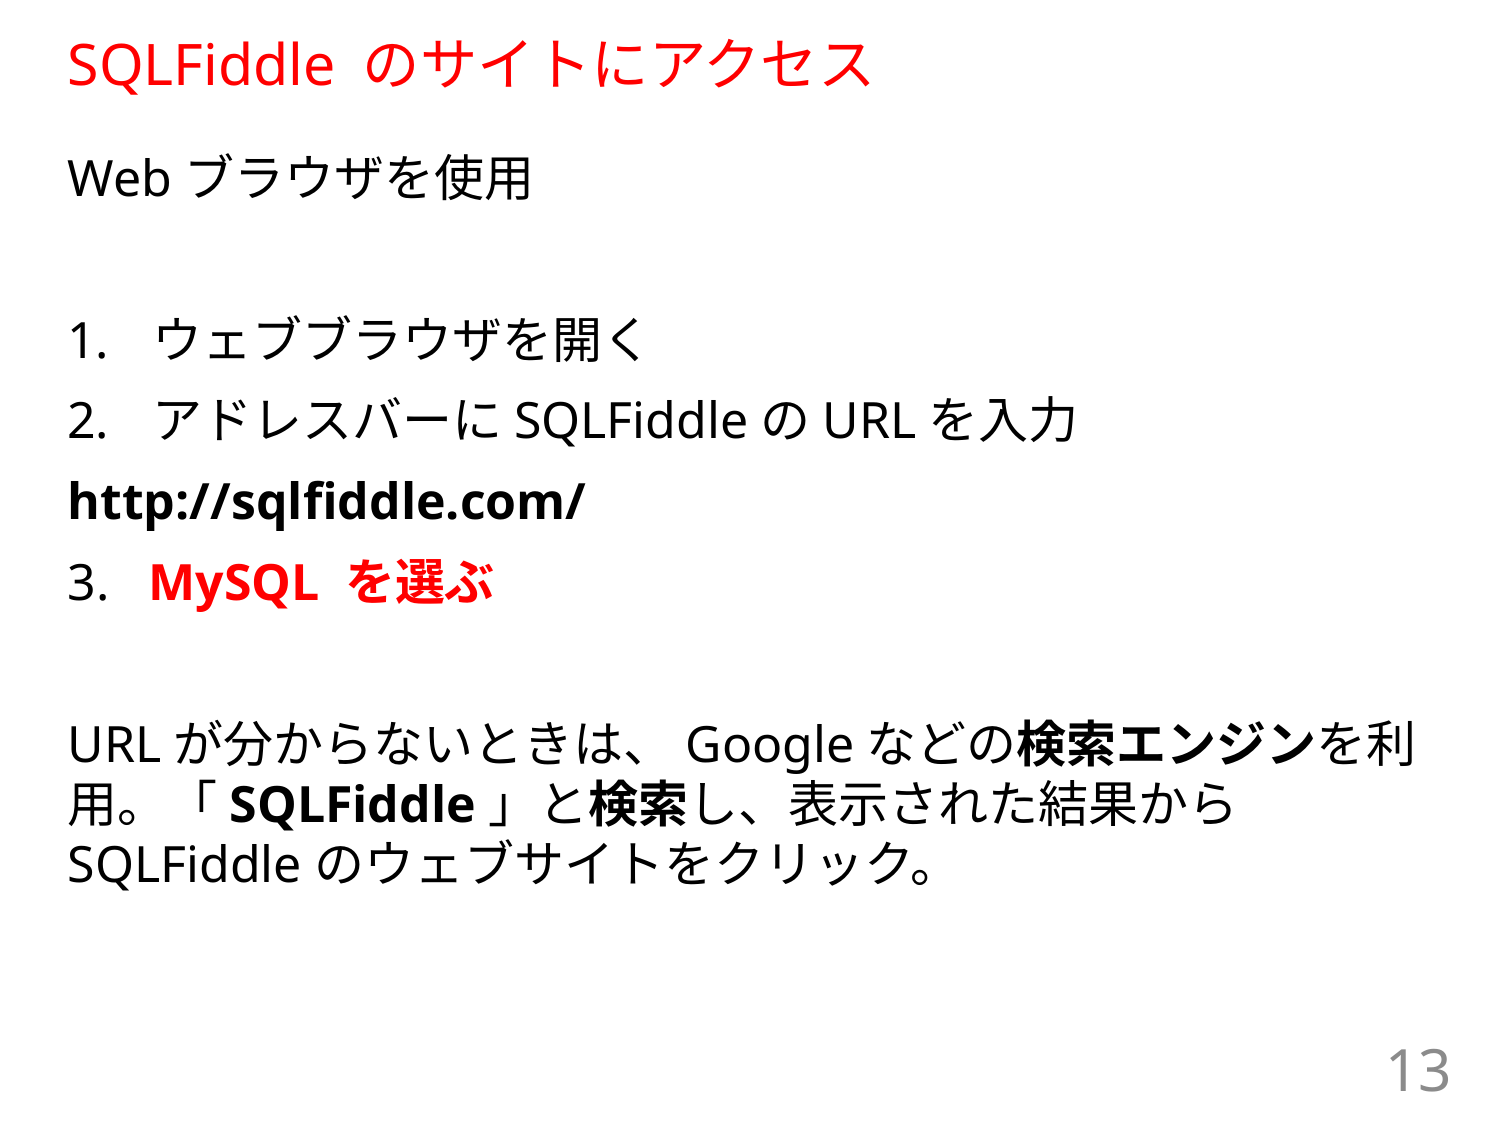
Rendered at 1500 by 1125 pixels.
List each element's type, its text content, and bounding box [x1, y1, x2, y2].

list Webブラウザを使用 ウェブブラウザを開く アドレスバーにSQLFiddleのURLを入力 http://sqlfiddle.com/ 3. MySQL を選ぶ URLが分からないときは、Googleなどの検索エンジンを利用。「SQLFiddle」と検索し、表示された結果からSQLFiddleのウェブサイトをクリック。 [52, 138, 1441, 1014]
slide_number 13 [1129, 1042, 1467, 1103]
title SQLFiddle のサイトにアクセス [52, 28, 1441, 106]
